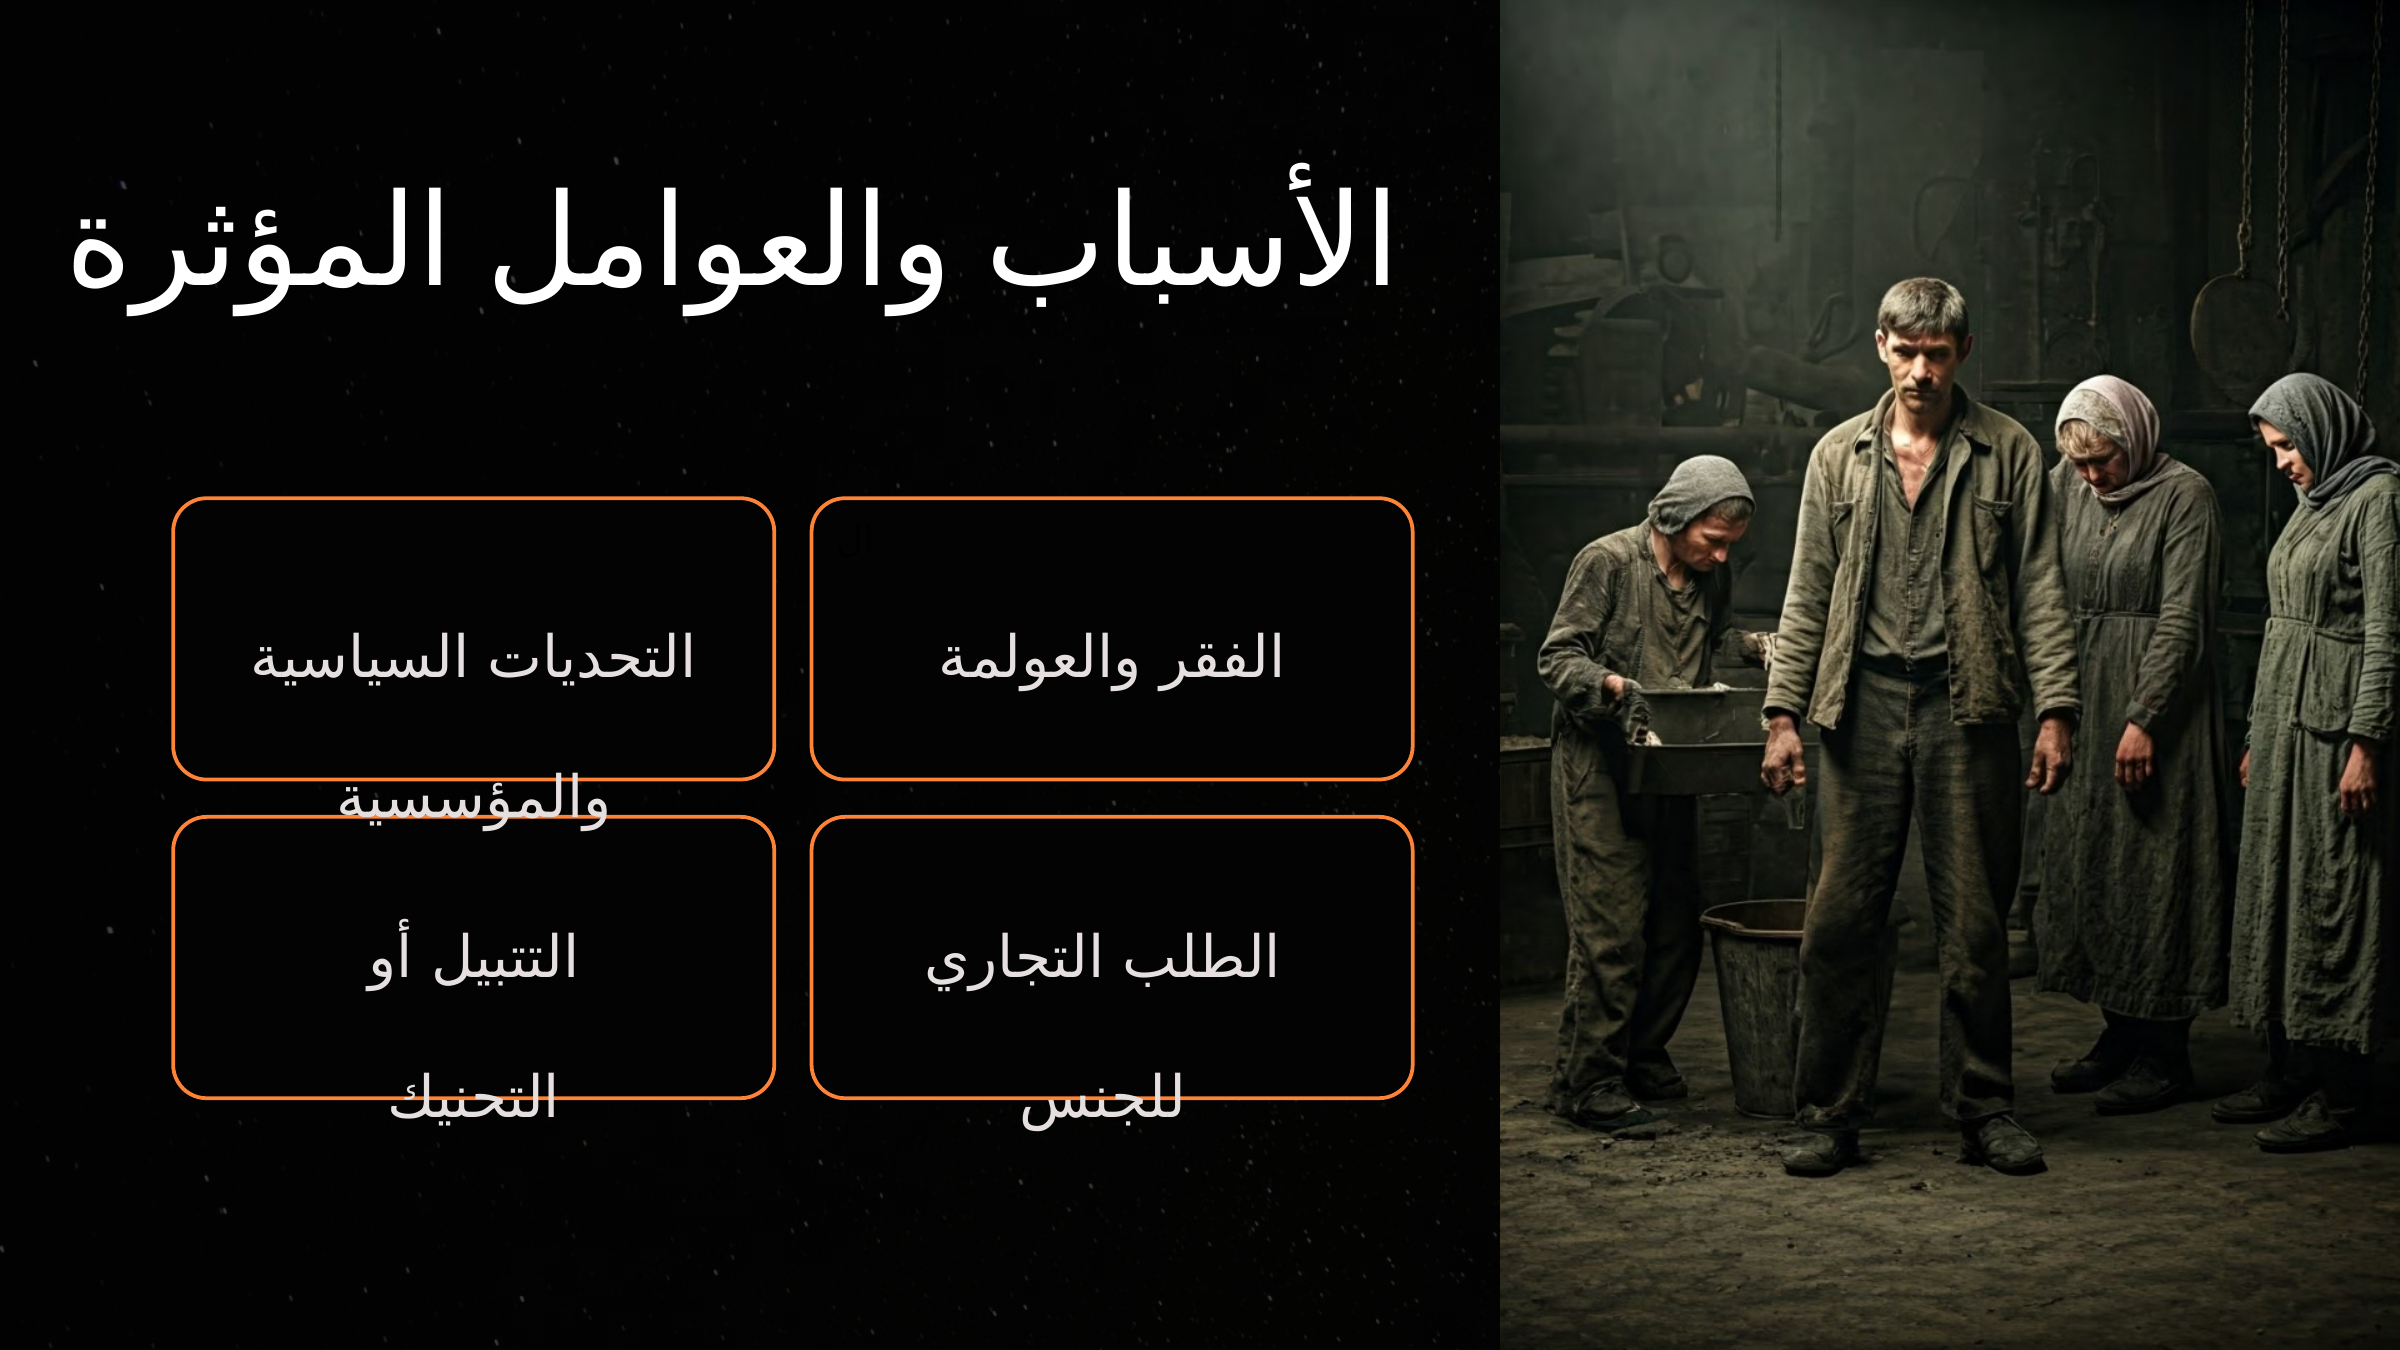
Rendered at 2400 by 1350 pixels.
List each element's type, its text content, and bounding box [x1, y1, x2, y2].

text_box [173, 498, 775, 780]
text_box الطلب التجاري للجنس [867, 848, 1338, 1028]
text_box [173, 816, 775, 1099]
text_box الفقر والعولمة [911, 549, 1313, 729]
text_box التتبيل أو التحنيك [273, 849, 675, 1029]
picture [0, 0, 2400, 1350]
text_box الأسباب والعوامل المؤثرة [224, 195, 1243, 313]
text_box [811, 816, 1413, 1099]
text_box التحديات السياسية والمؤسسية [196, 549, 751, 728]
text_box ال [811, 498, 1413, 780]
